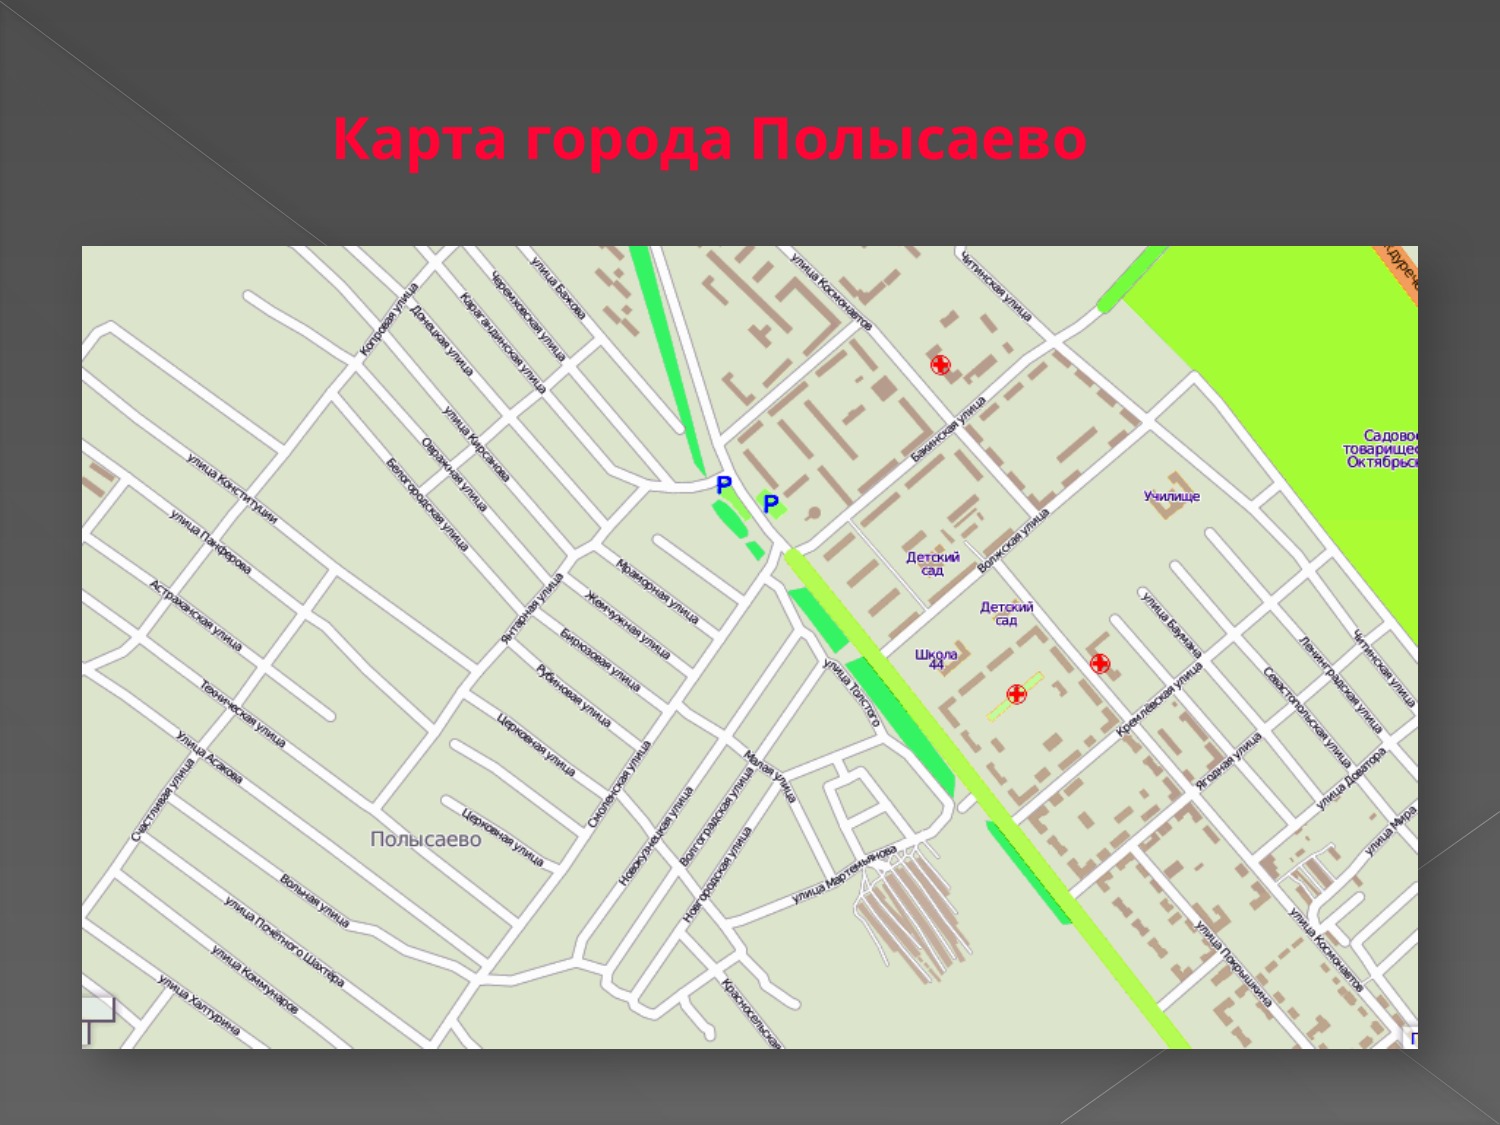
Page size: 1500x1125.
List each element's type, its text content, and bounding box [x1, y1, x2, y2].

text_box Карта города Полысаево [316, 93, 1172, 179]
picture [82, 246, 1418, 1049]
